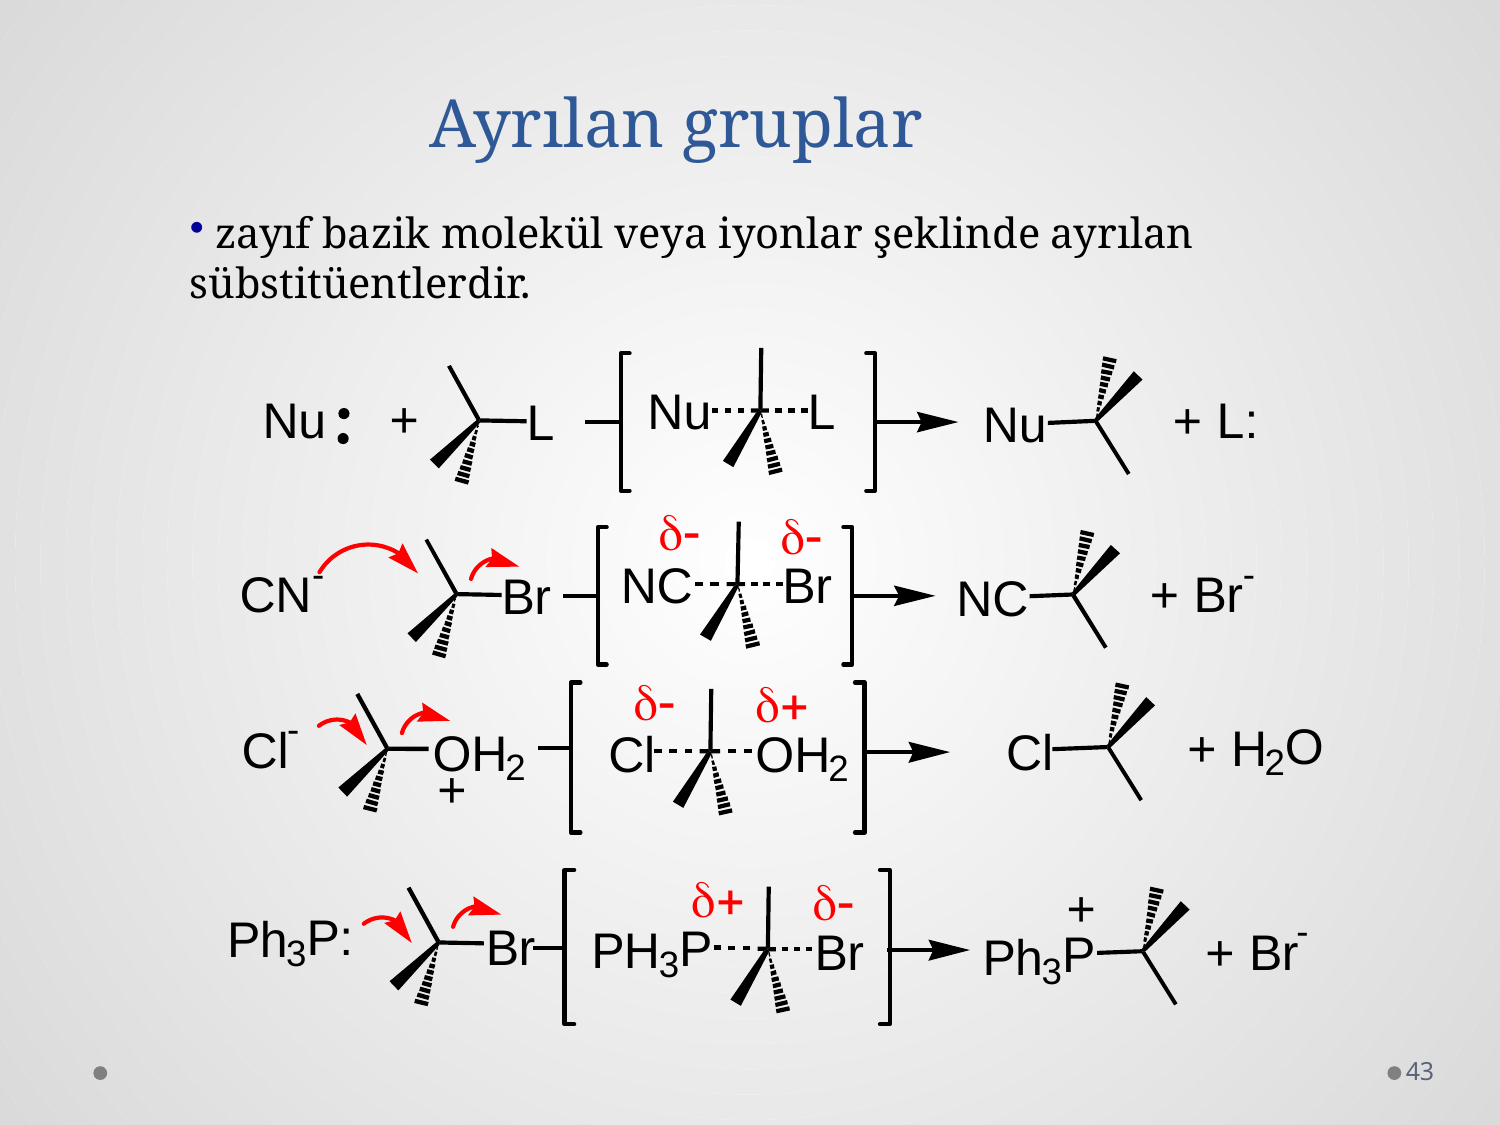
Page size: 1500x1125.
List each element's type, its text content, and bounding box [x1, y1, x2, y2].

slide_number 43 [1401, 1042, 1494, 1103]
title Ayrılan gruplar [309, 92, 1044, 169]
picture [237, 512, 1328, 842]
picture [224, 862, 1313, 1034]
text_box zayıf bazik molekül veya iyonlar şeklinde ayrılan sübstitüentlerdir. [174, 199, 1400, 315]
picture [262, 337, 1257, 501]
